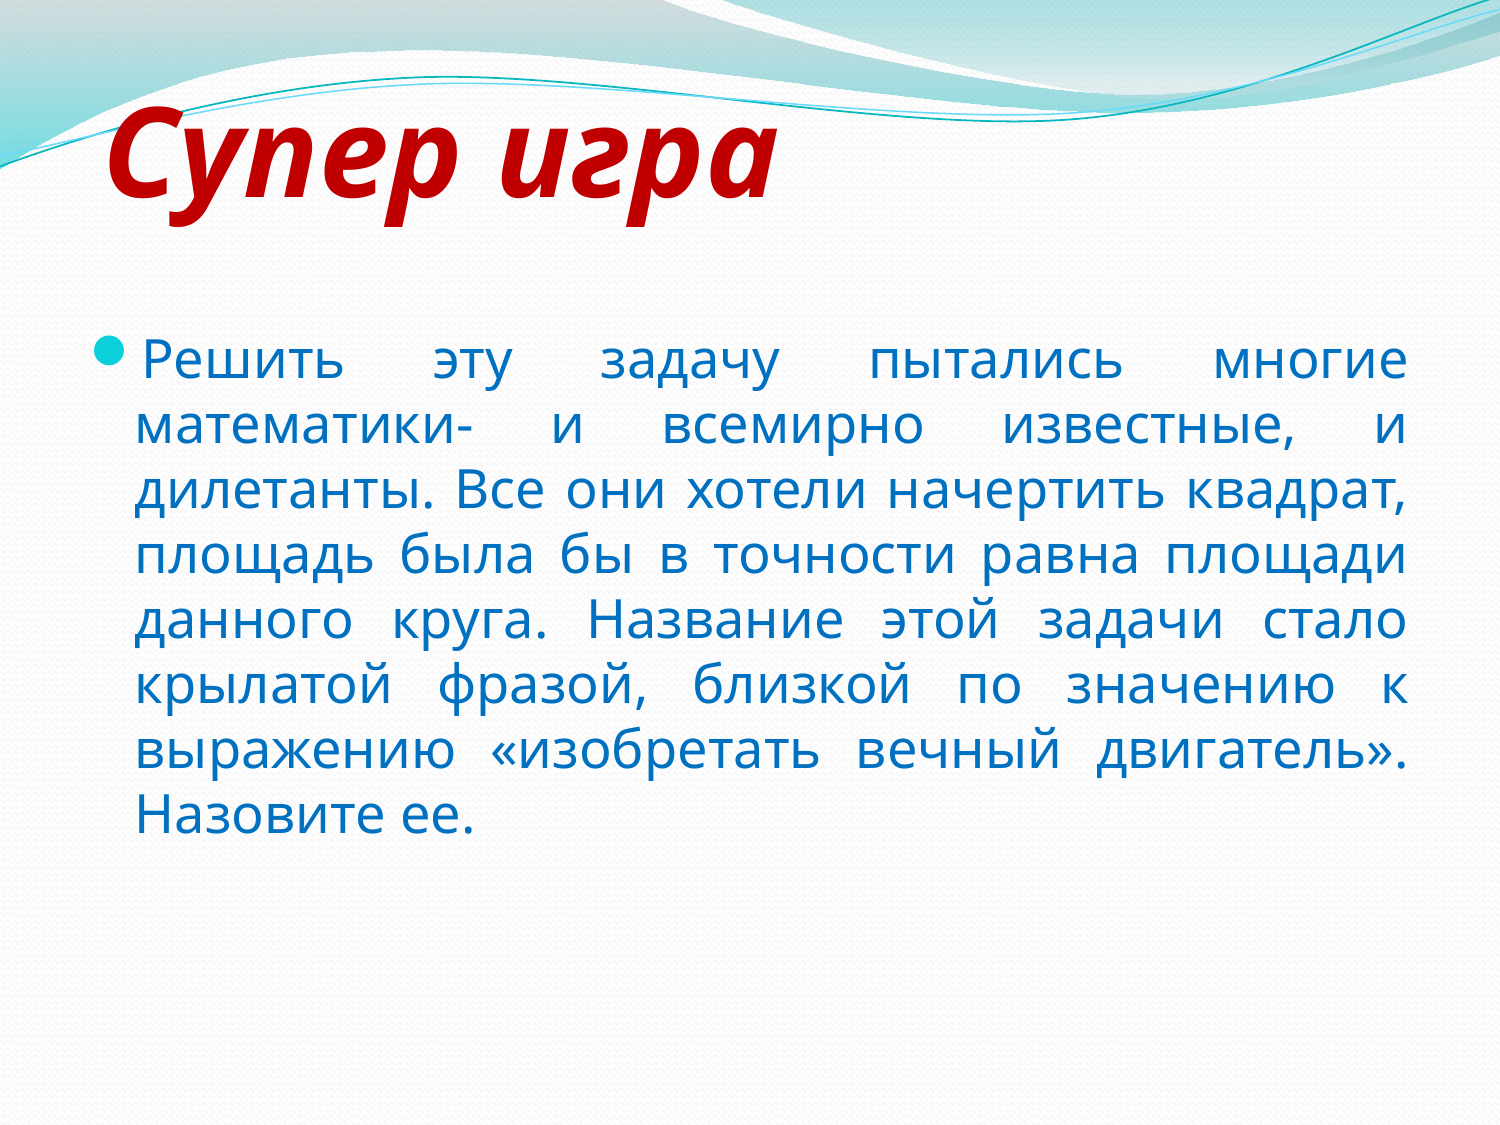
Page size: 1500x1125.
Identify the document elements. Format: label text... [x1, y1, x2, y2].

title Супер игра [75, 46, 1425, 223]
list Решить эту задачу пытались многие математики- и всемирно известные, и дилетанты. Все они хотели начертить квадрат, площадь была бы в точности равна площади данного круга. Название этой задачи стало крылатой фразой, близкой по значению к выражению «изобретать вечный двигатель». Назовите ее. [75, 317, 1425, 1038]
